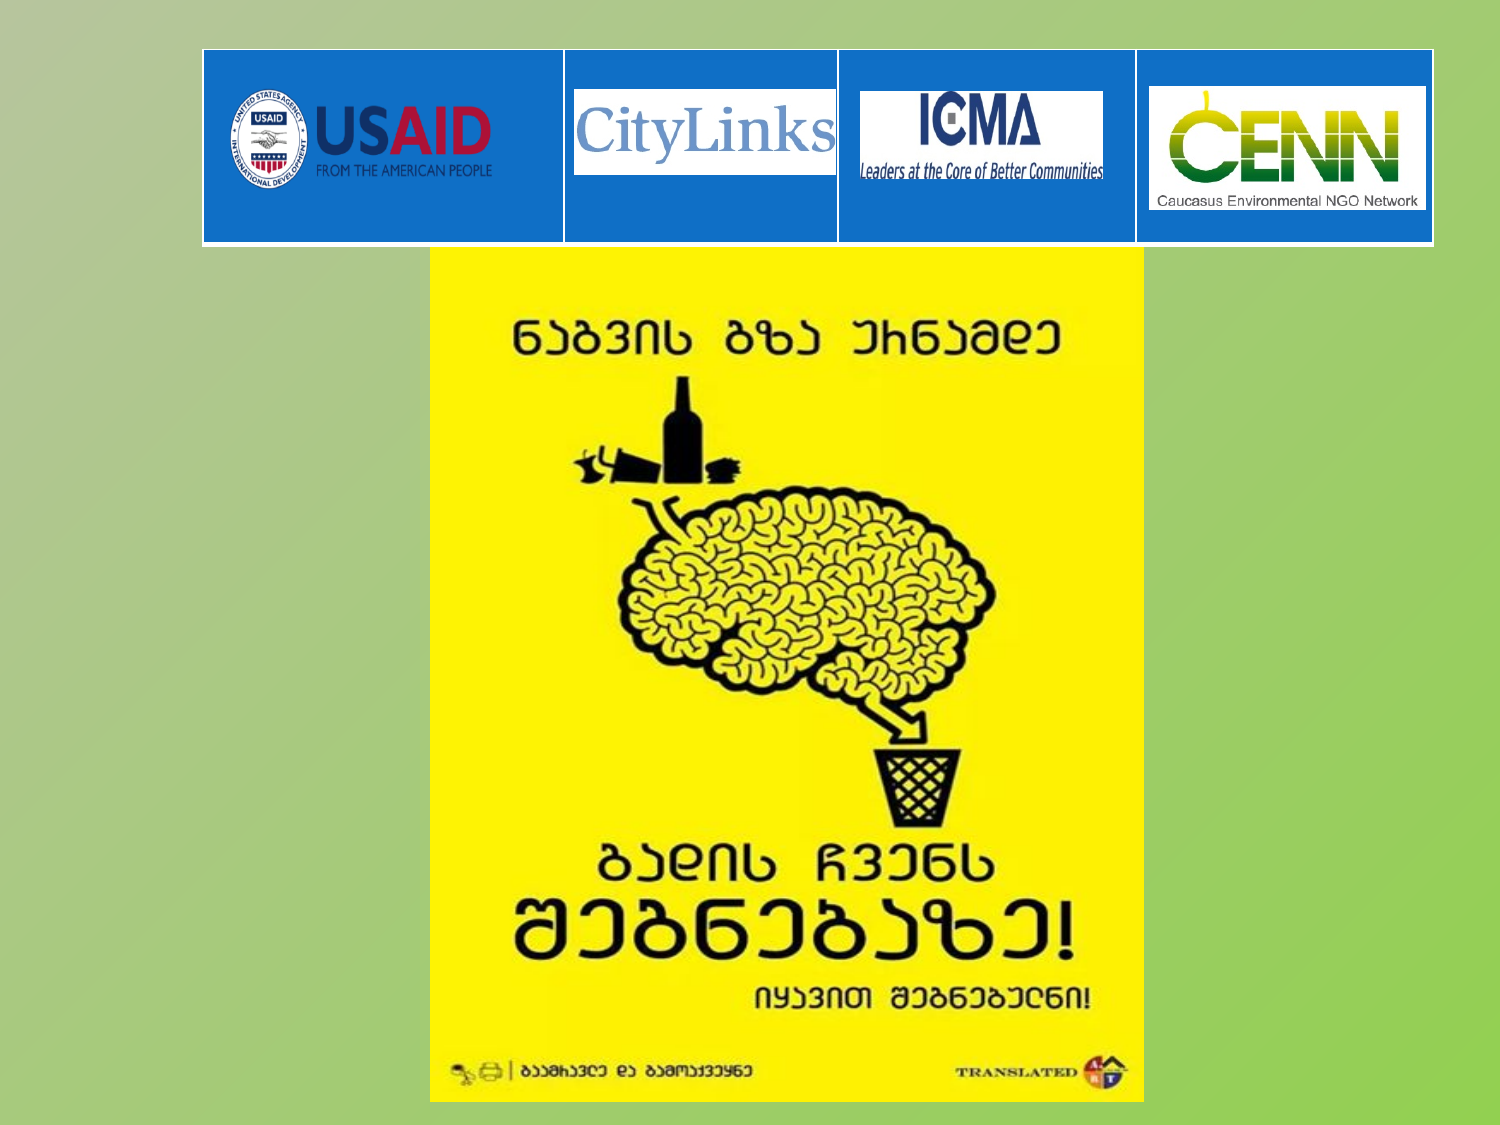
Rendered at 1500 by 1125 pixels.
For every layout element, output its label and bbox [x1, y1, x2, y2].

picture [1149, 85, 1426, 211]
table_header [1137, 50, 1432, 242]
table_header [204, 50, 563, 242]
picture [429, 237, 1145, 1102]
table_header [565, 50, 837, 234]
picture [224, 78, 495, 210]
picture [574, 88, 836, 176]
table_header [839, 50, 1135, 234]
picture [860, 91, 1103, 179]
